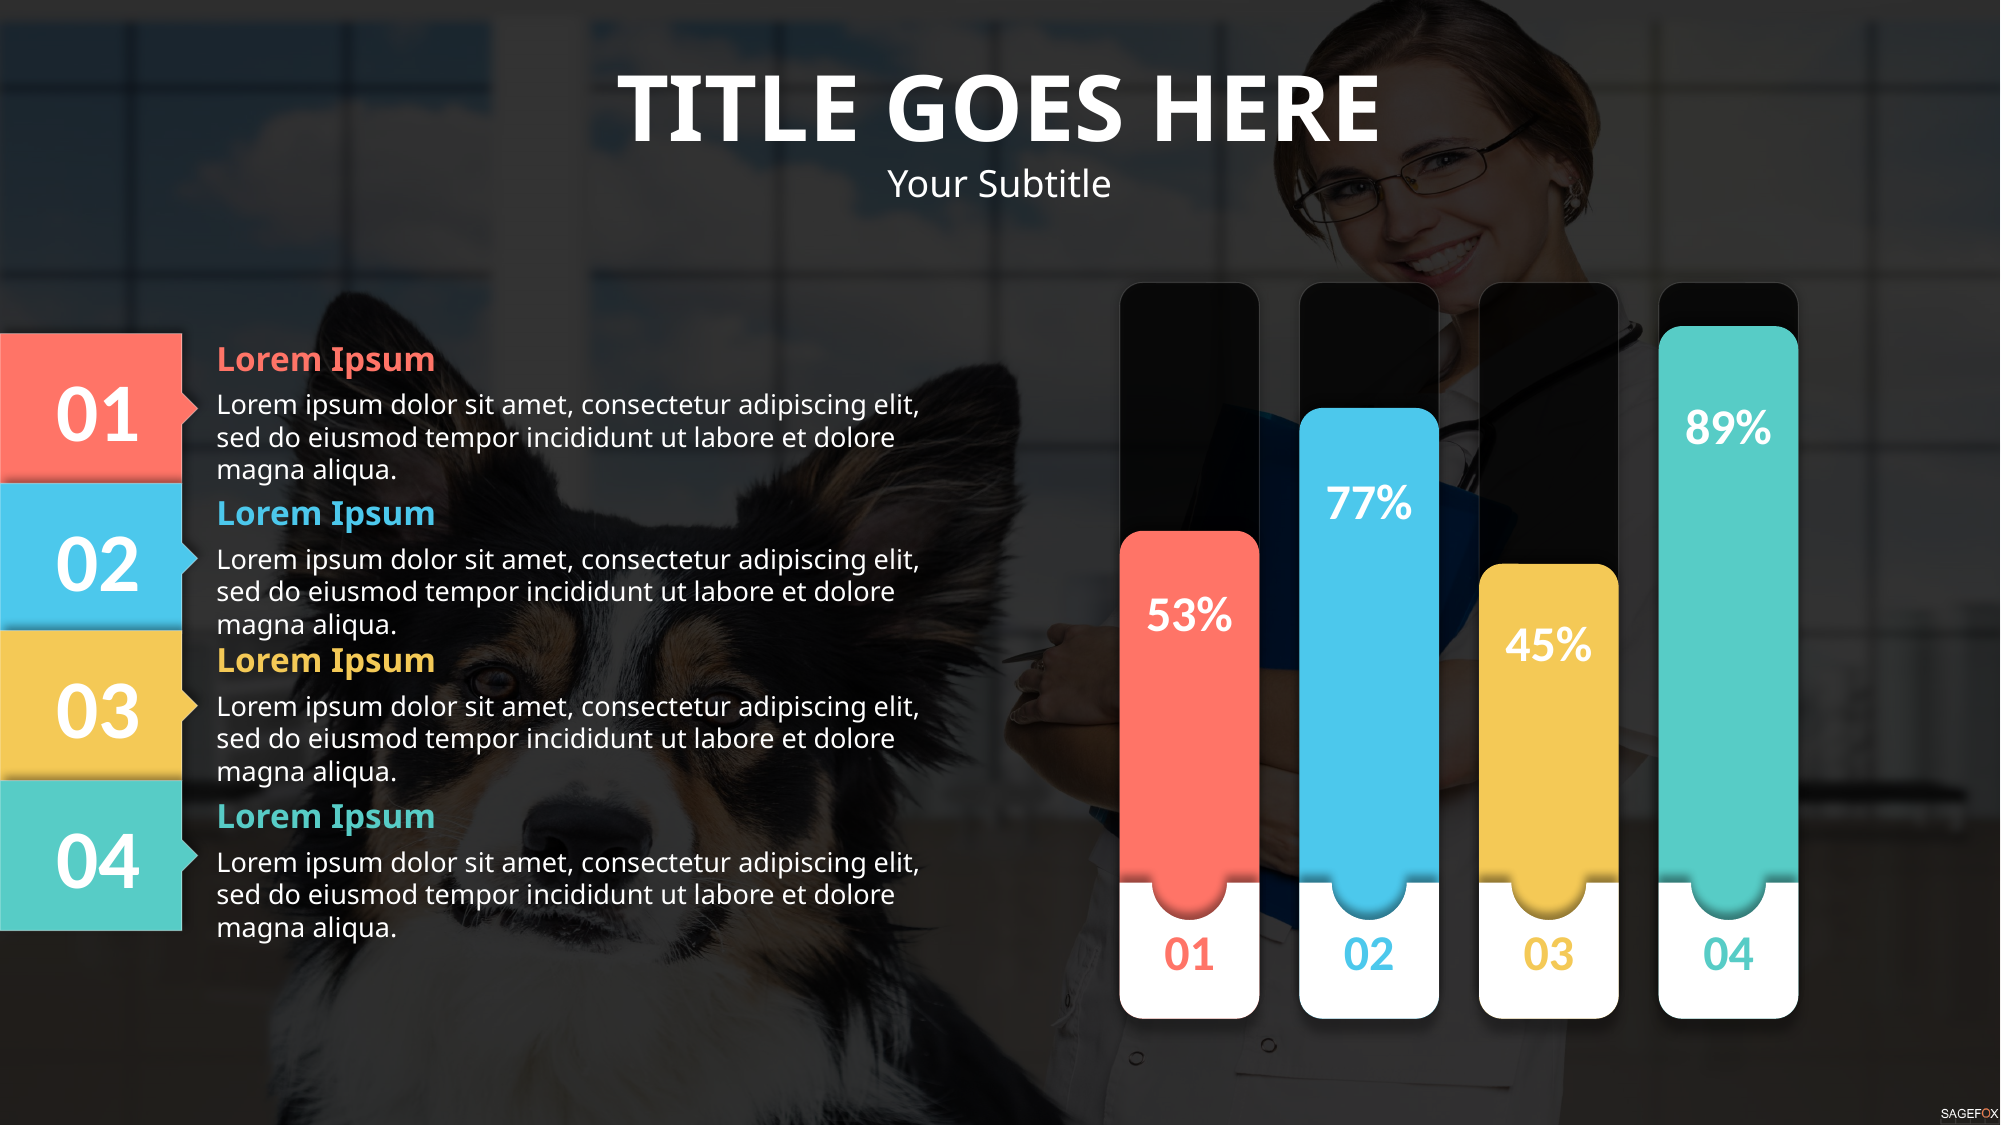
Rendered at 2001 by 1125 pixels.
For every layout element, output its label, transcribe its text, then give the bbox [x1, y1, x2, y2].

text_box [1298, 281, 1441, 412]
text_box [1478, 281, 1620, 566]
text_box [1657, 281, 1800, 330]
text_box 01 [0, 332, 200, 475]
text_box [1658, 326, 1799, 1019]
text_box Lorem Ipsum Lorem ipsum dolor sit amet, consectetur adipiscing elit, sed do eiusmod tempor incididunt ut labore et dolore magna aliqua. [216, 639, 968, 787]
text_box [1299, 407, 1439, 1019]
text_box Lorem Ipsum Lorem ipsum dolor sit amet, consectetur adipiscing elit, sed do eiusmod tempor incididunt ut labore et dolore magna aliqua. [216, 795, 968, 943]
text_box 03 [0, 629, 200, 772]
text_box TITLE GOES HERE Your Subtitle [548, 42, 1452, 212]
text_box [1118, 281, 1261, 535]
text_box Lorem Ipsum Lorem ipsum dolor sit amet, consectetur adipiscing elit, sed do eiusmod tempor incididunt ut labore et dolore magna aliqua. [216, 492, 968, 639]
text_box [1479, 563, 1619, 1019]
picture [0, 0, 2001, 1125]
text_box 04 [0, 779, 200, 932]
text_box 02 [0, 482, 200, 622]
text_box Lorem Ipsum Lorem ipsum dolor sit amet, consectetur adipiscing elit, sed do eiusmod tempor incididunt ut labore et dolore magna aliqua. [216, 337, 968, 486]
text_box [1119, 530, 1260, 1019]
